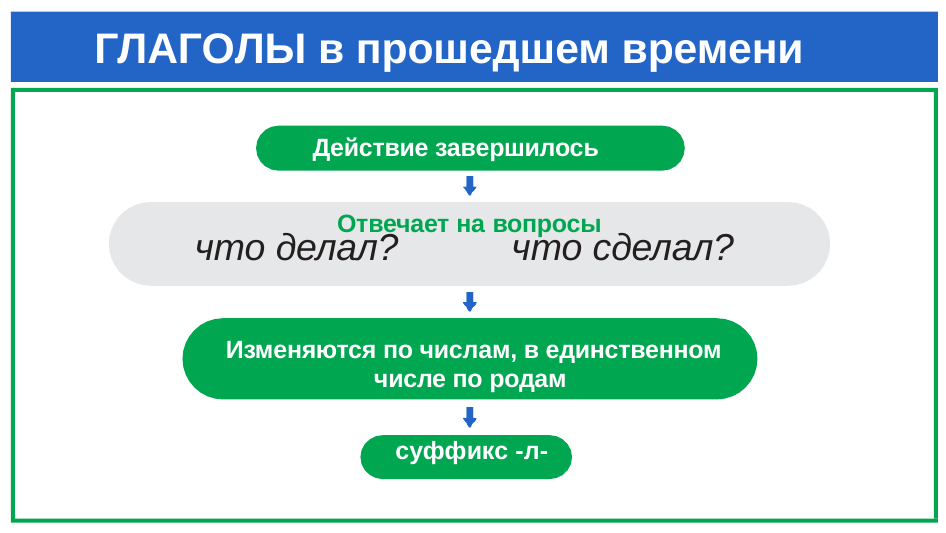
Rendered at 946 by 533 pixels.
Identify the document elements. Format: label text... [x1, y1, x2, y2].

title ГЛАГОЛЫ в прошедшем времени [48, 18, 848, 110]
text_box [462, 176, 478, 312]
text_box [108, 201, 831, 400]
text_box суффикс -л- [360, 435, 573, 480]
text_box [462, 408, 477, 428]
text_box Действие завершилось [310, 129, 671, 162]
text_box [256, 125, 685, 171]
